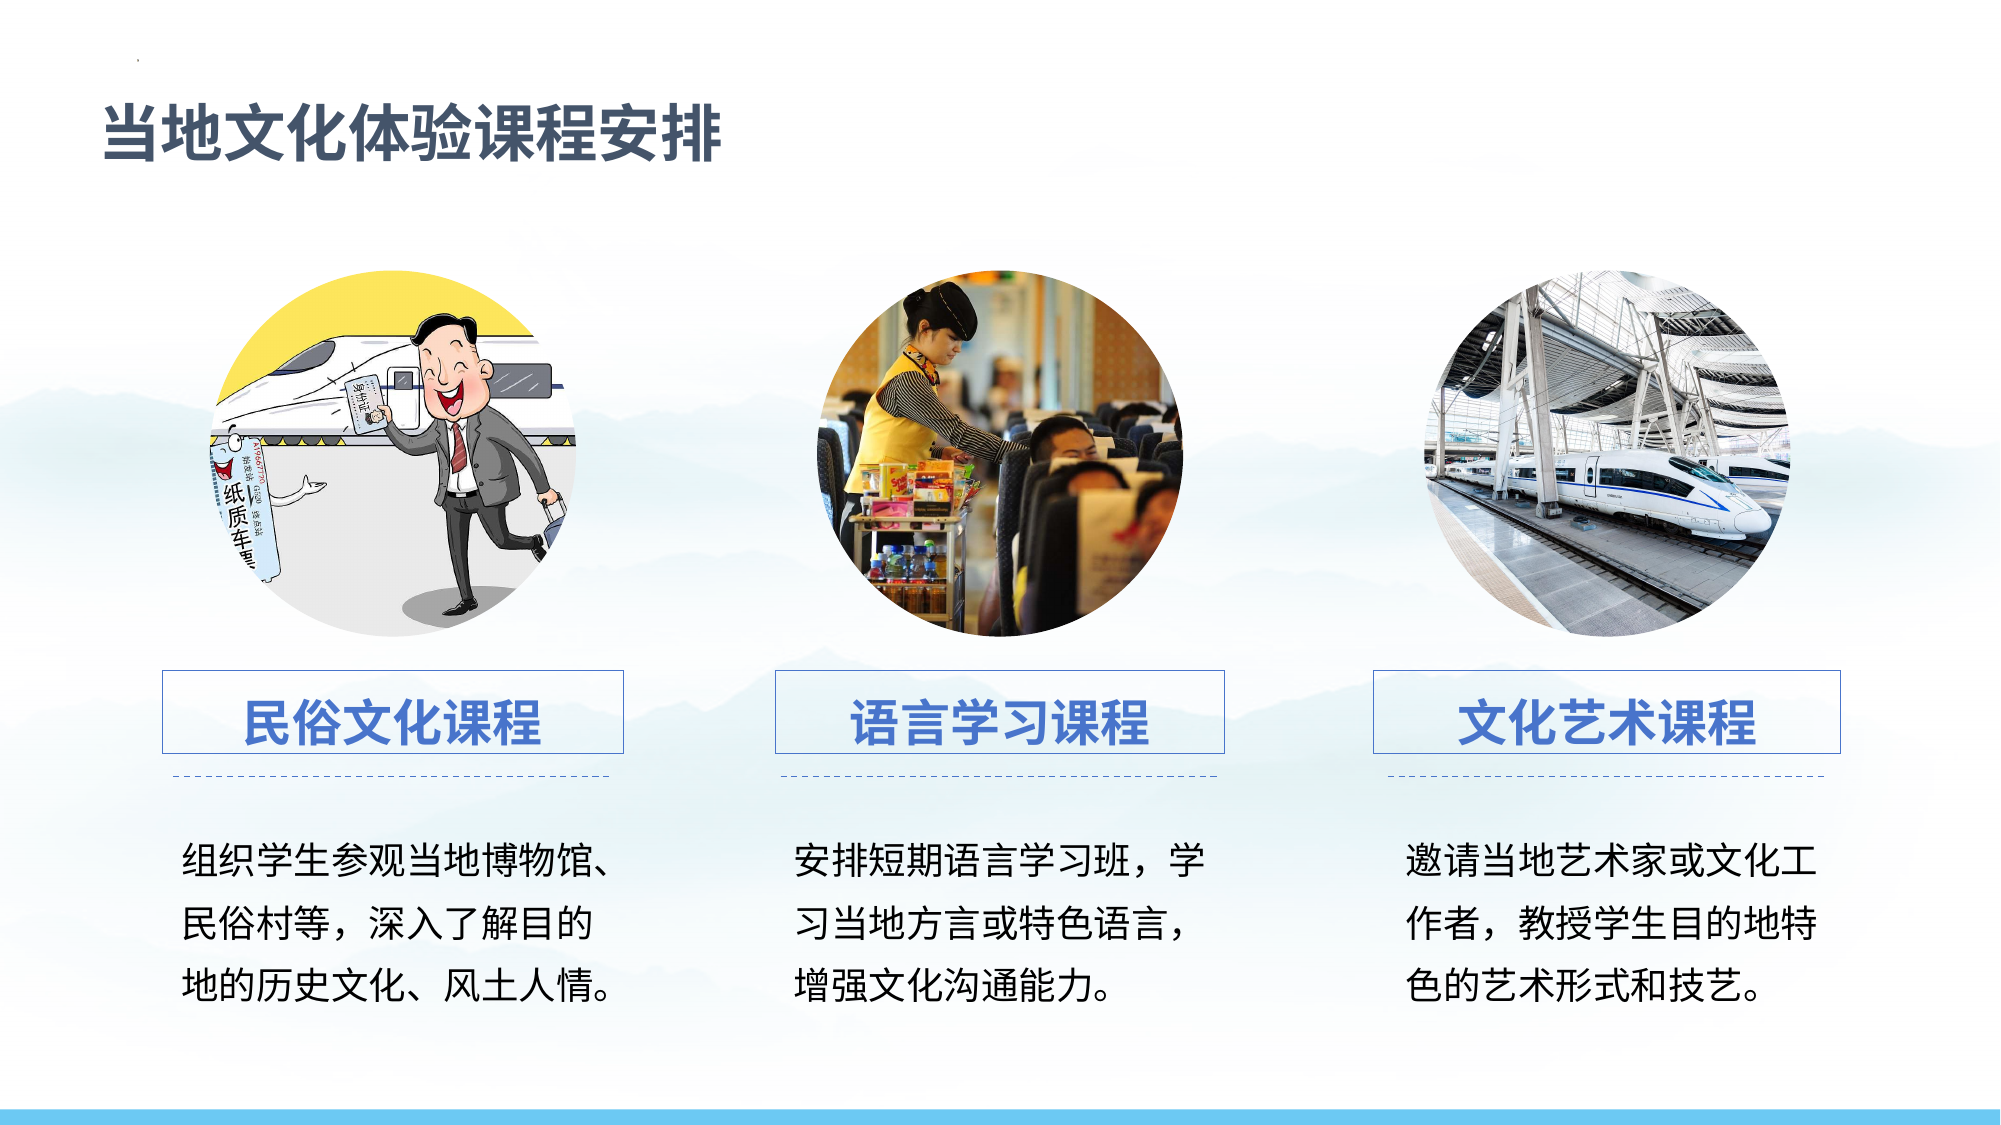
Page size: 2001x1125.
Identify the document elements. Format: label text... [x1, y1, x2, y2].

text_box 文化艺术课程 [1373, 670, 1841, 754]
text_box 邀请当地艺术家或文化工作者，教授学生目的地特色的艺术形式和技艺。 [1373, 809, 1851, 997]
text_box 语言学习课程 [775, 670, 1225, 754]
text_box 组织学生参观当地博物馆、民俗村等，深入了解目的地的历史文化、风土人情。 [162, 809, 624, 997]
picture [0, 0, 2001, 1109]
text_box 当地文化体验课程安排 [78, 43, 1922, 189]
text_box 安排短期语言学习班，学习当地方言或特色语言，增强文化沟通能力。 [773, 809, 1228, 997]
text_box 民俗文化课程 [162, 670, 624, 754]
